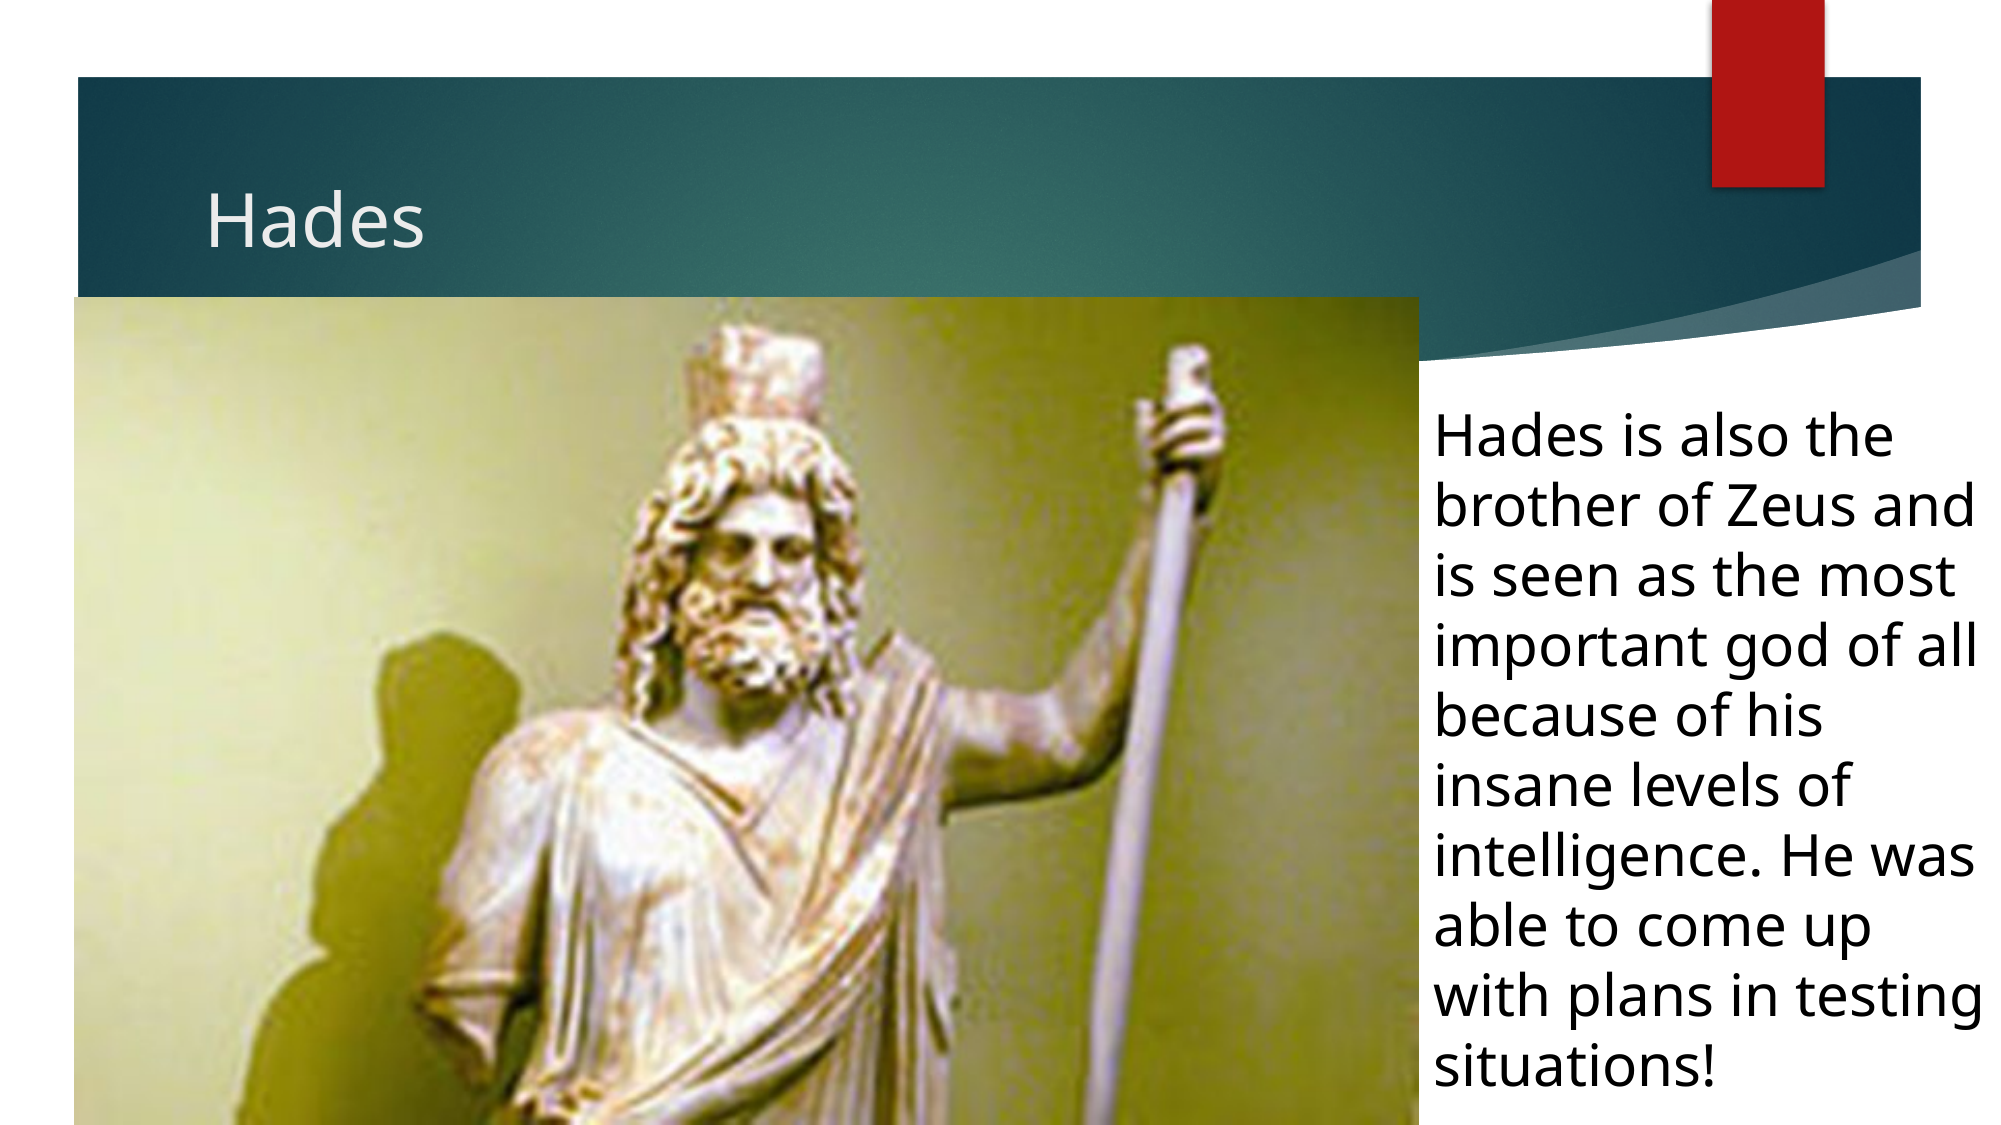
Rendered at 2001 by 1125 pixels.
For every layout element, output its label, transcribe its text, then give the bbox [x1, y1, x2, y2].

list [74, 297, 1420, 1125]
title Hades [189, 159, 1638, 276]
text_box Hades is also the brother of Zeus and is seen as the most important god of all because of his insane levels of intelligence. He was able to come up with plans in testing situations! [1424, 391, 2000, 1106]
